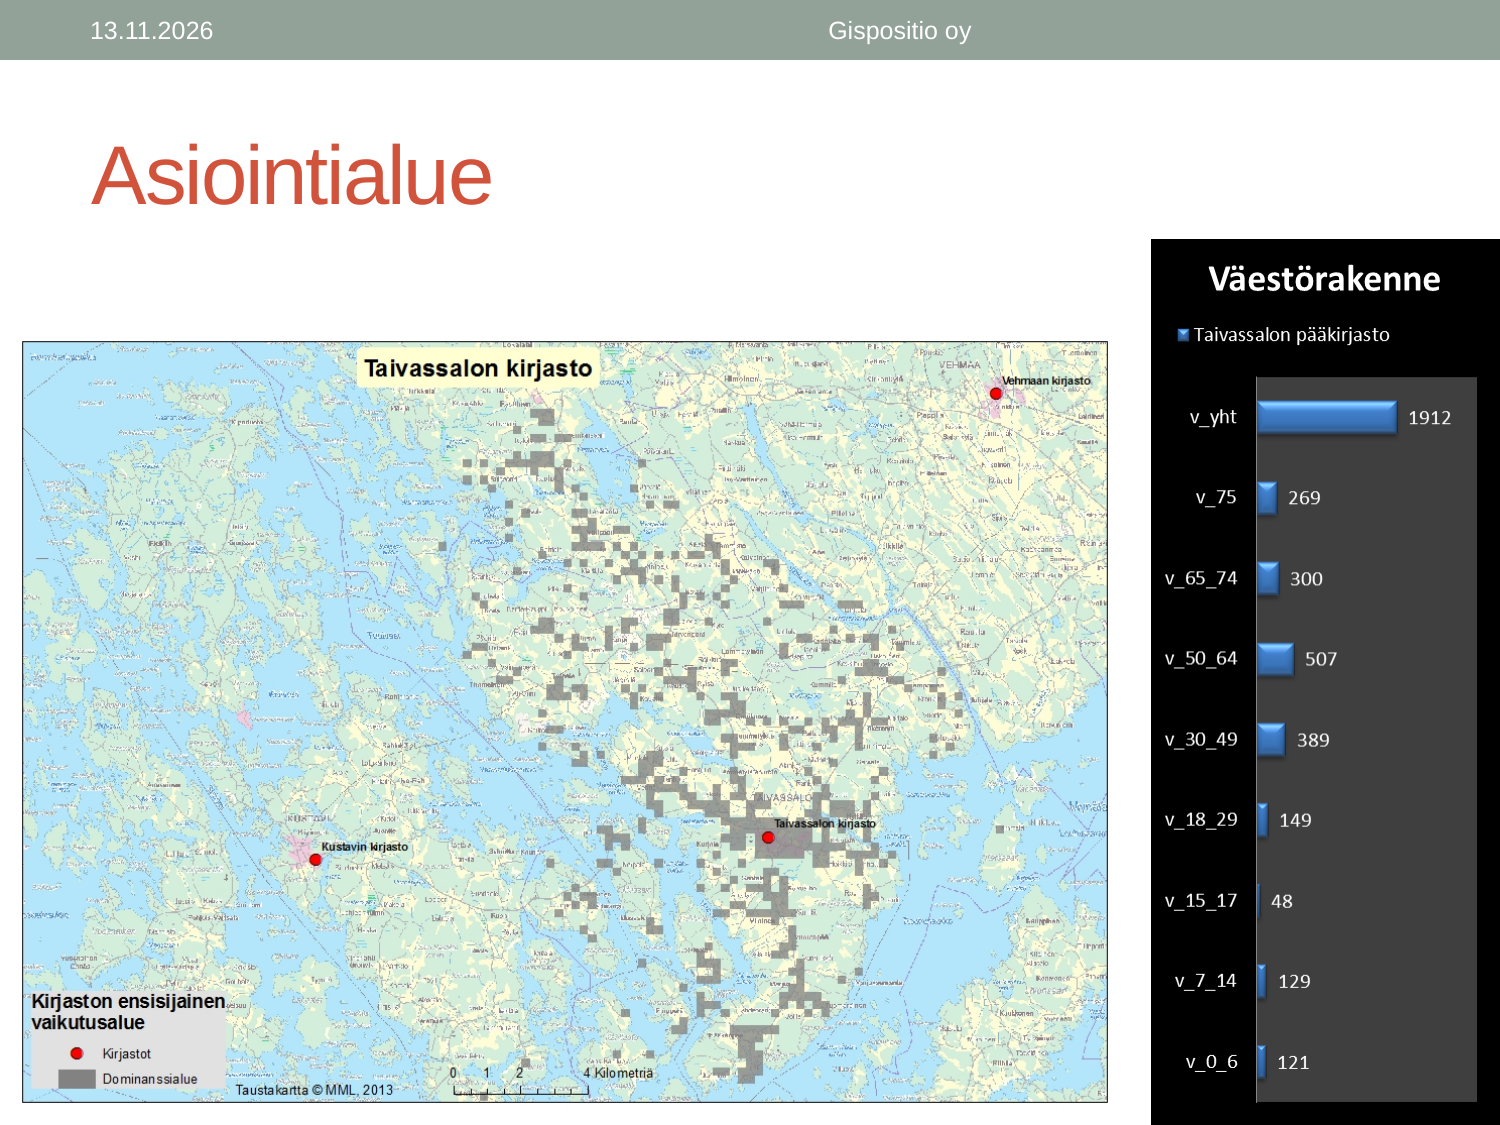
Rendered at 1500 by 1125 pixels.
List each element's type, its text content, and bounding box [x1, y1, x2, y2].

footer Gispositio oy [562, 3, 1238, 57]
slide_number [75, 3, 550, 57]
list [0, 320, 1131, 1122]
picture [1150, 239, 1500, 1125]
title Asiointialue [76, 90, 1427, 253]
